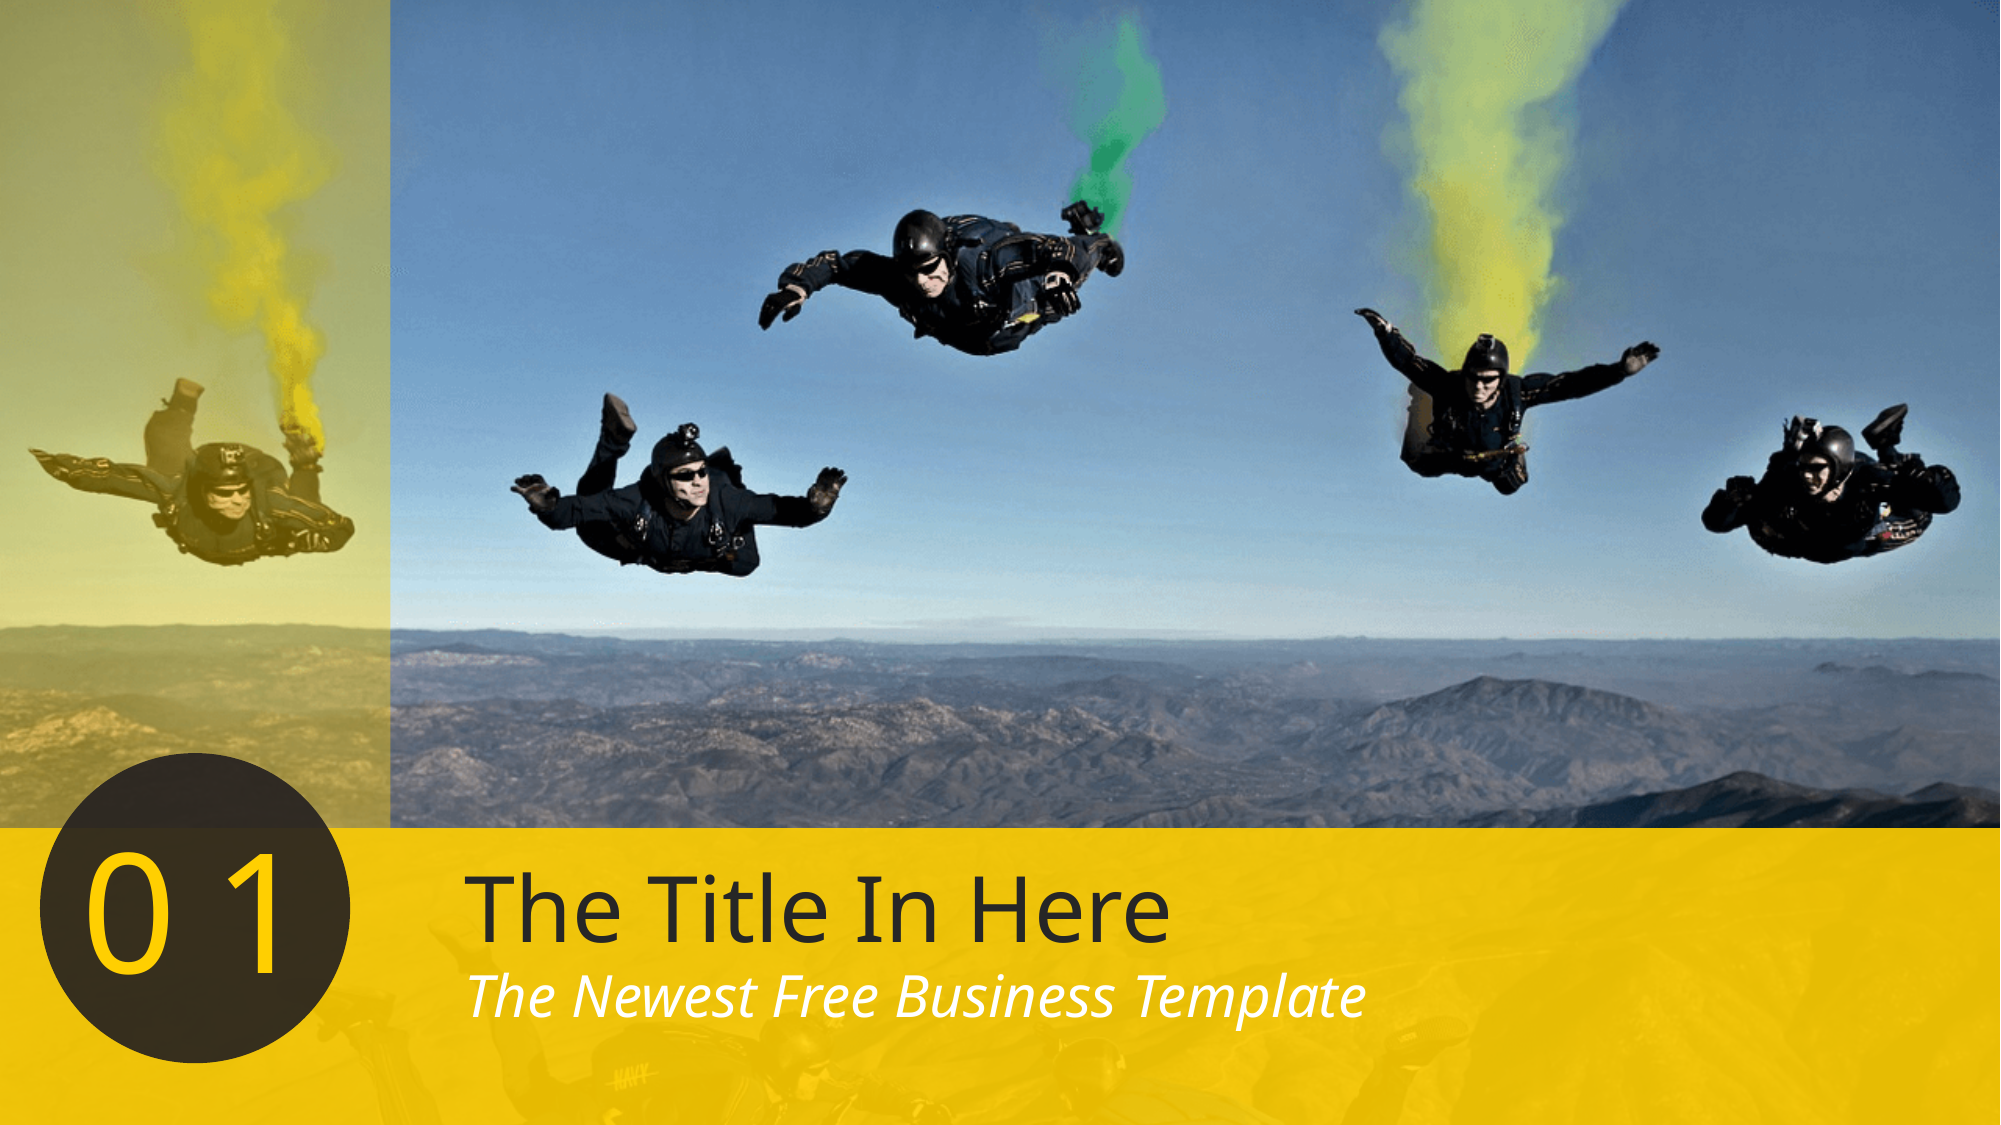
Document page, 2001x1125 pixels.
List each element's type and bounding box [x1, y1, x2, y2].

picture [0, 0, 2000, 1125]
text_box [39, 753, 351, 1064]
